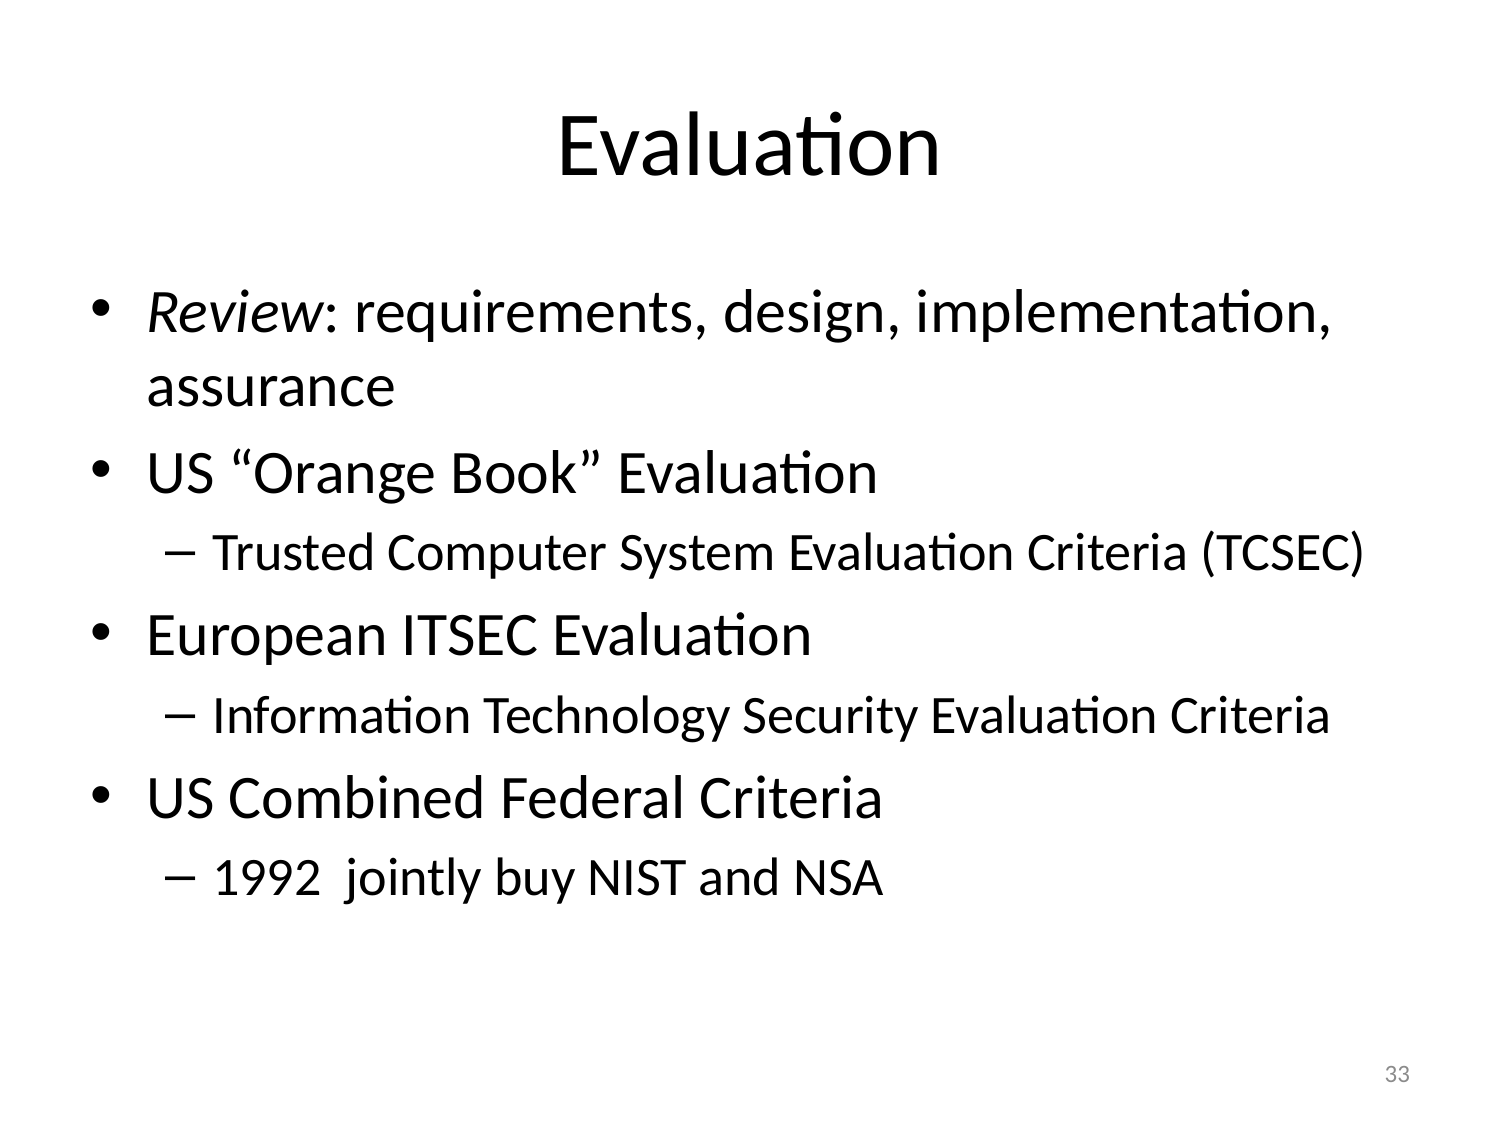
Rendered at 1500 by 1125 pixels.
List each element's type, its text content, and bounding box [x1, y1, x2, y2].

list Review: requirements, design, implementation, assurance US “Orange Book” Evaluation Trusted Computer System Evaluation Criteria (TCSEC) European ITSEC Evaluation Information Technology Security Evaluation Criteria US Combined Federal Criteria 1992 jointly buy NIST and NSA [75, 262, 1425, 1005]
title Evaluation [75, 45, 1425, 233]
slide_number 33 [1074, 1042, 1425, 1103]
